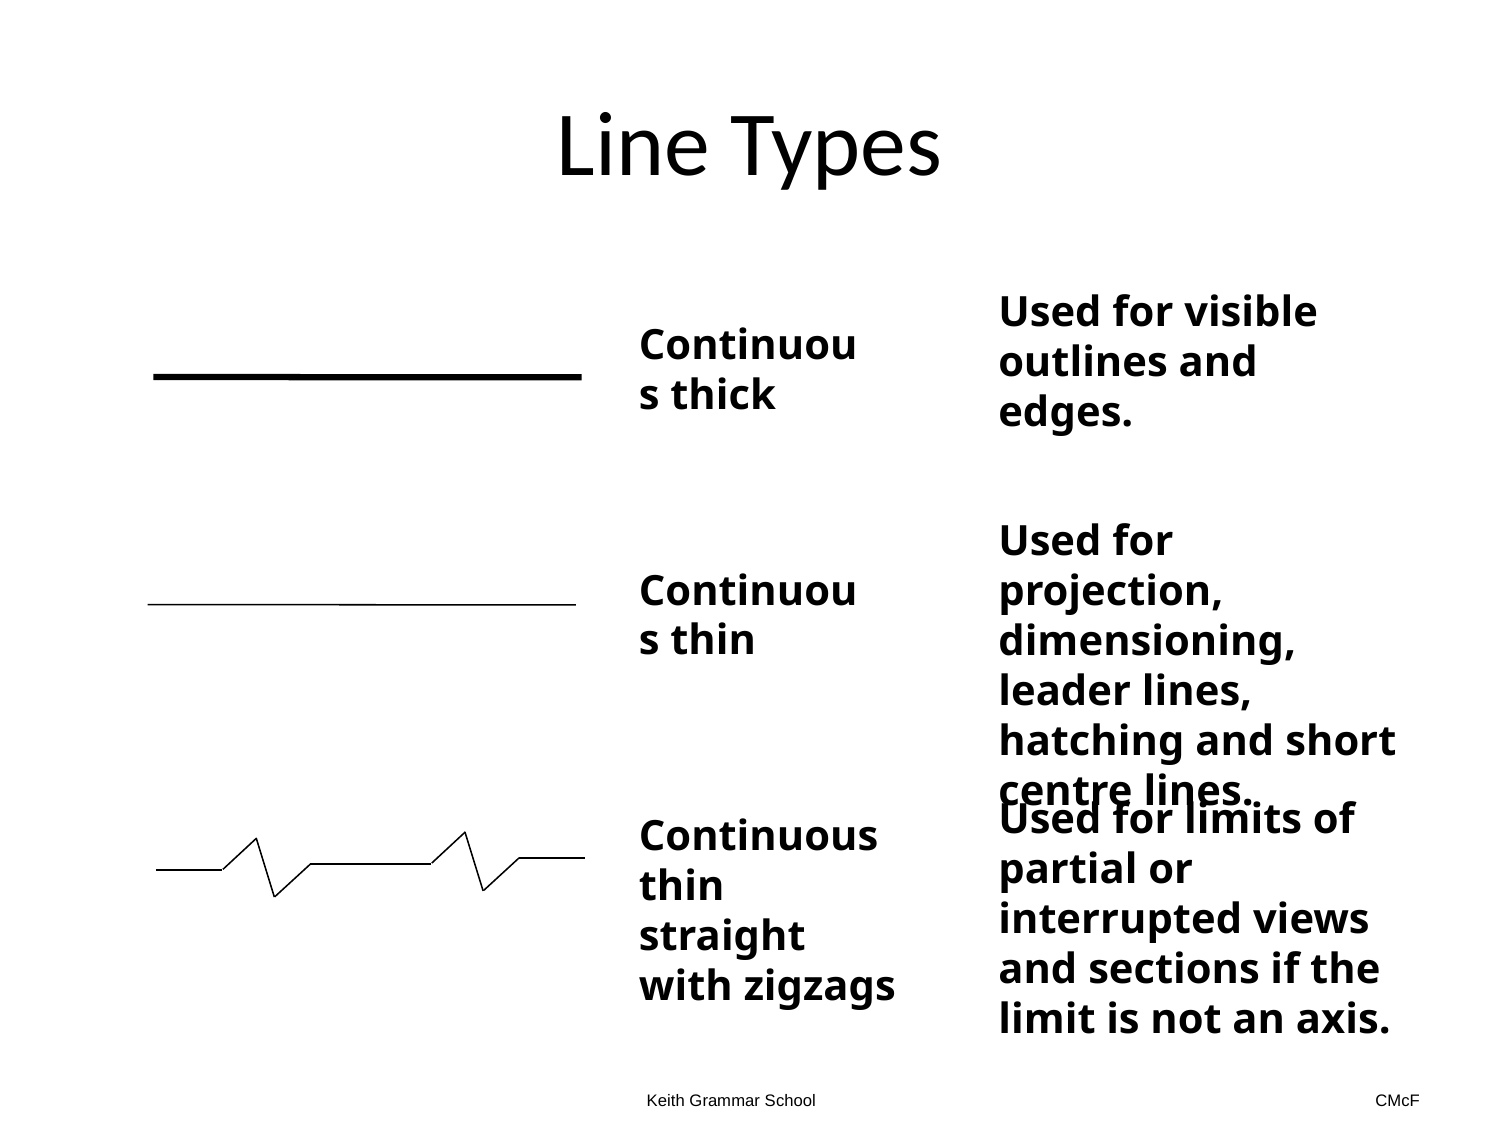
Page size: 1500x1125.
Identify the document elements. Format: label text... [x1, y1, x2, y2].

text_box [147, 278, 1406, 1045]
title Line Types [74, 44, 1426, 233]
